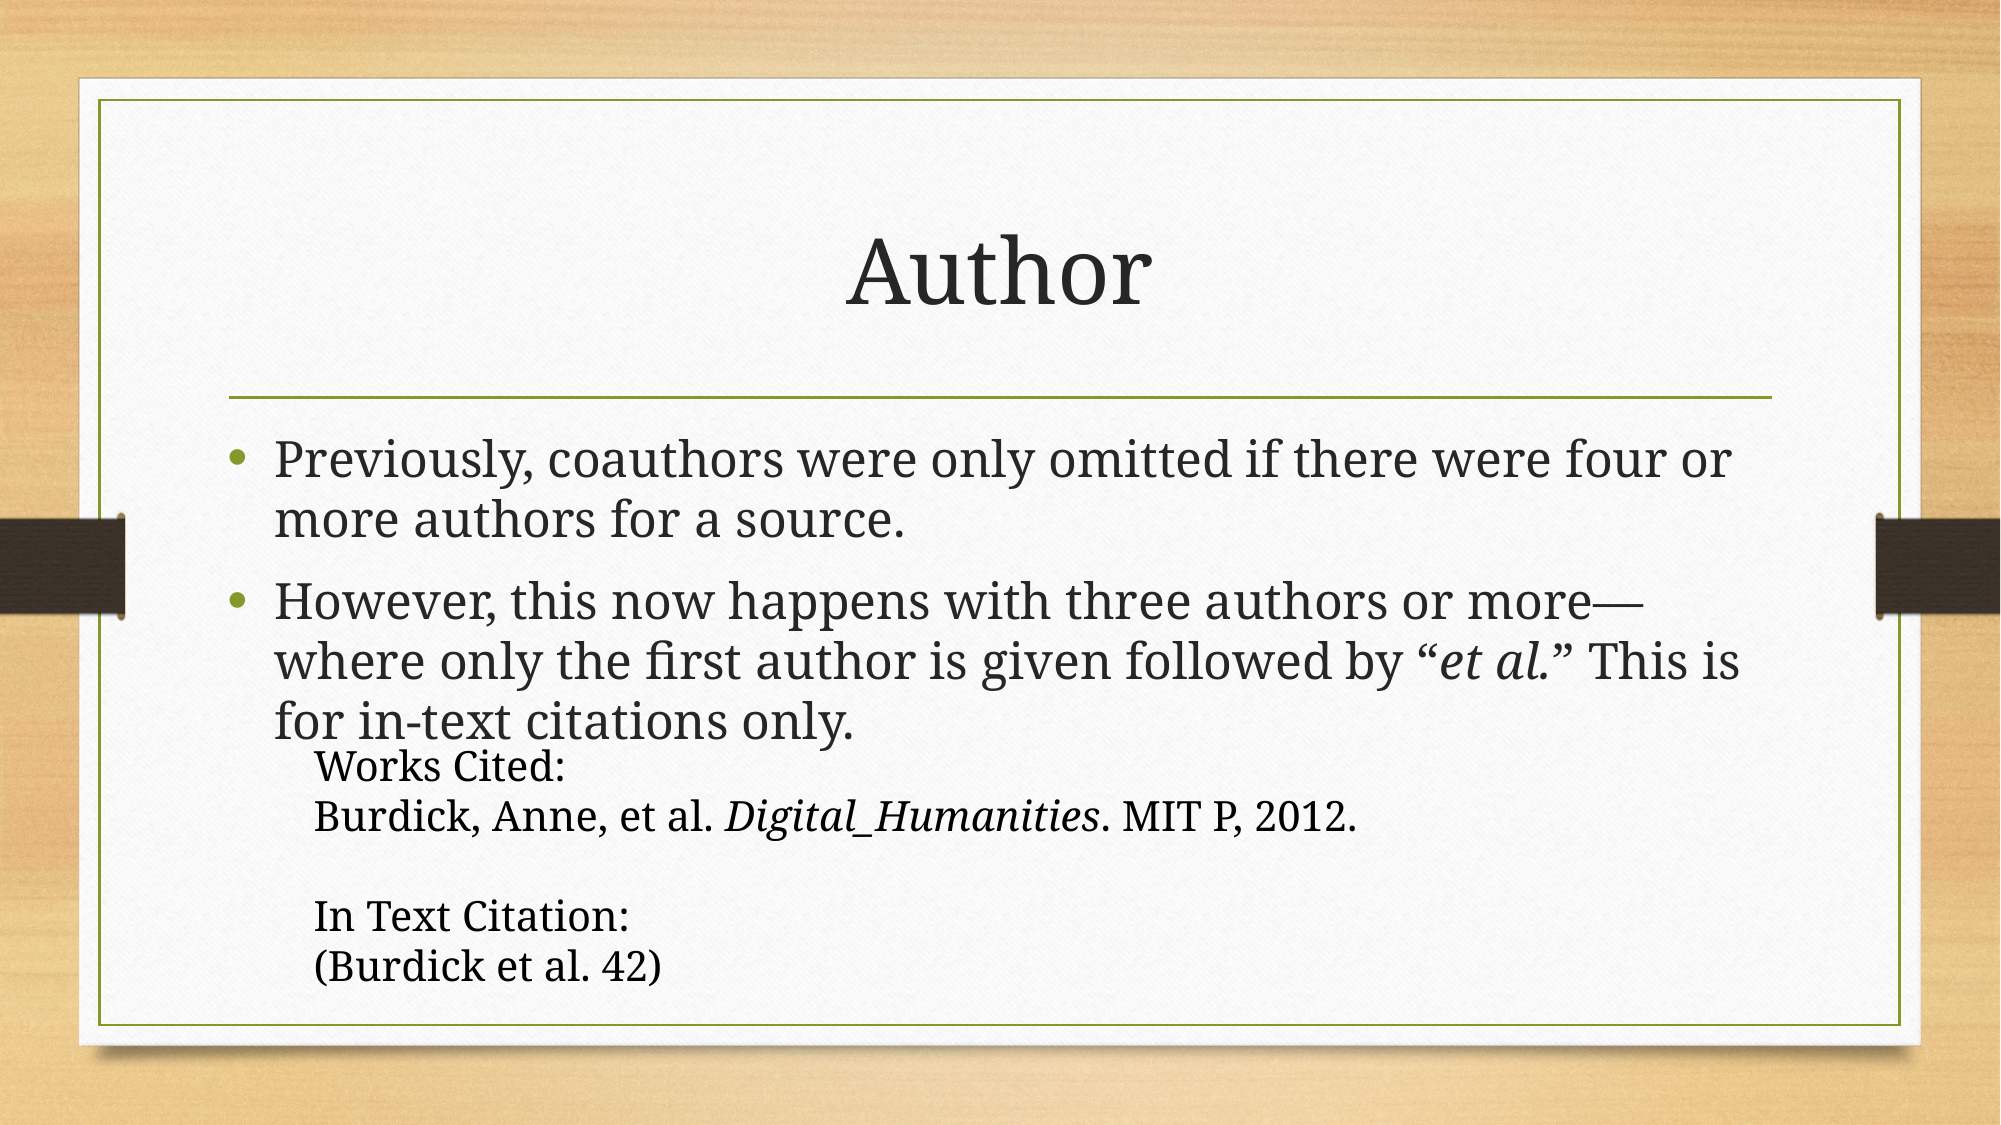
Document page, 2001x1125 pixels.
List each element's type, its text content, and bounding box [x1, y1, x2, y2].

title Author [212, 161, 1788, 375]
text_box Works Cited: Burdick, Anne, et al. Digital_Humanities. MIT P, 2012. In Text Citation: (Burdick et al. 42) [298, 732, 1702, 998]
list Previously, coauthors were only omitted if there were four or more authors for a source. However, this now happens with three authors or more—where only the first author is given followed by “et al.” This is for in-text citations only. [212, 419, 1788, 733]
picture [0, 0, 2001, 1125]
